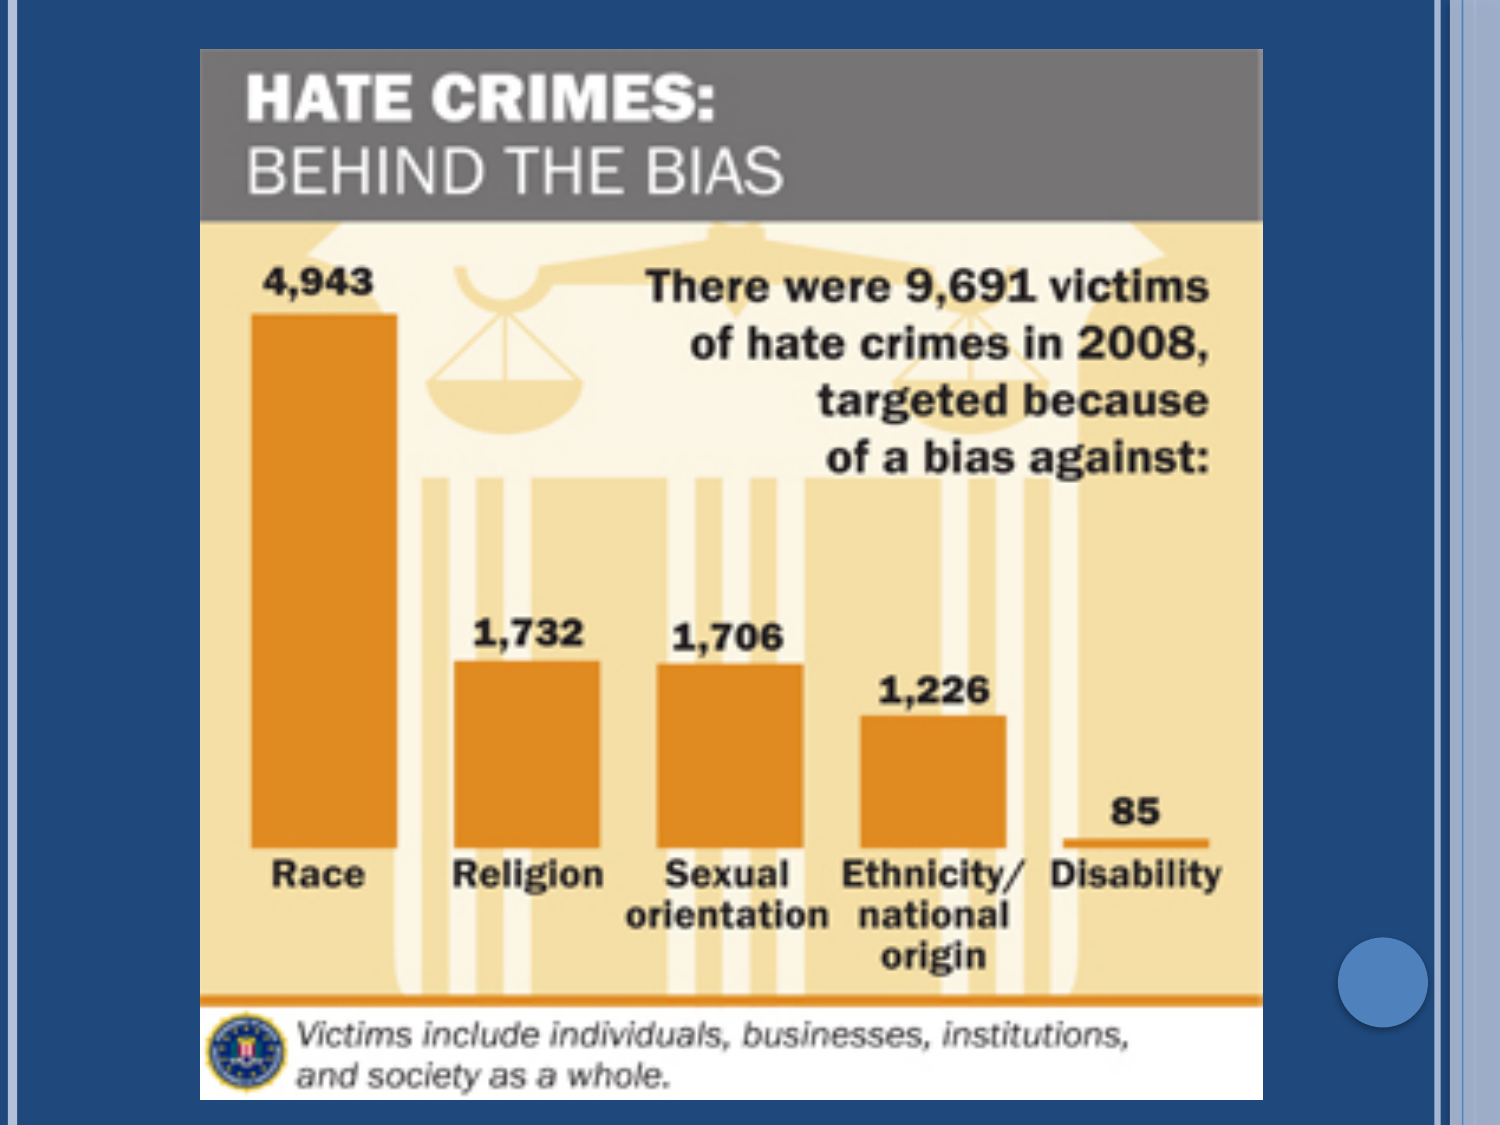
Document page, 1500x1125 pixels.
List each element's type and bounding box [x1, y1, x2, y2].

list [199, 49, 1263, 1101]
